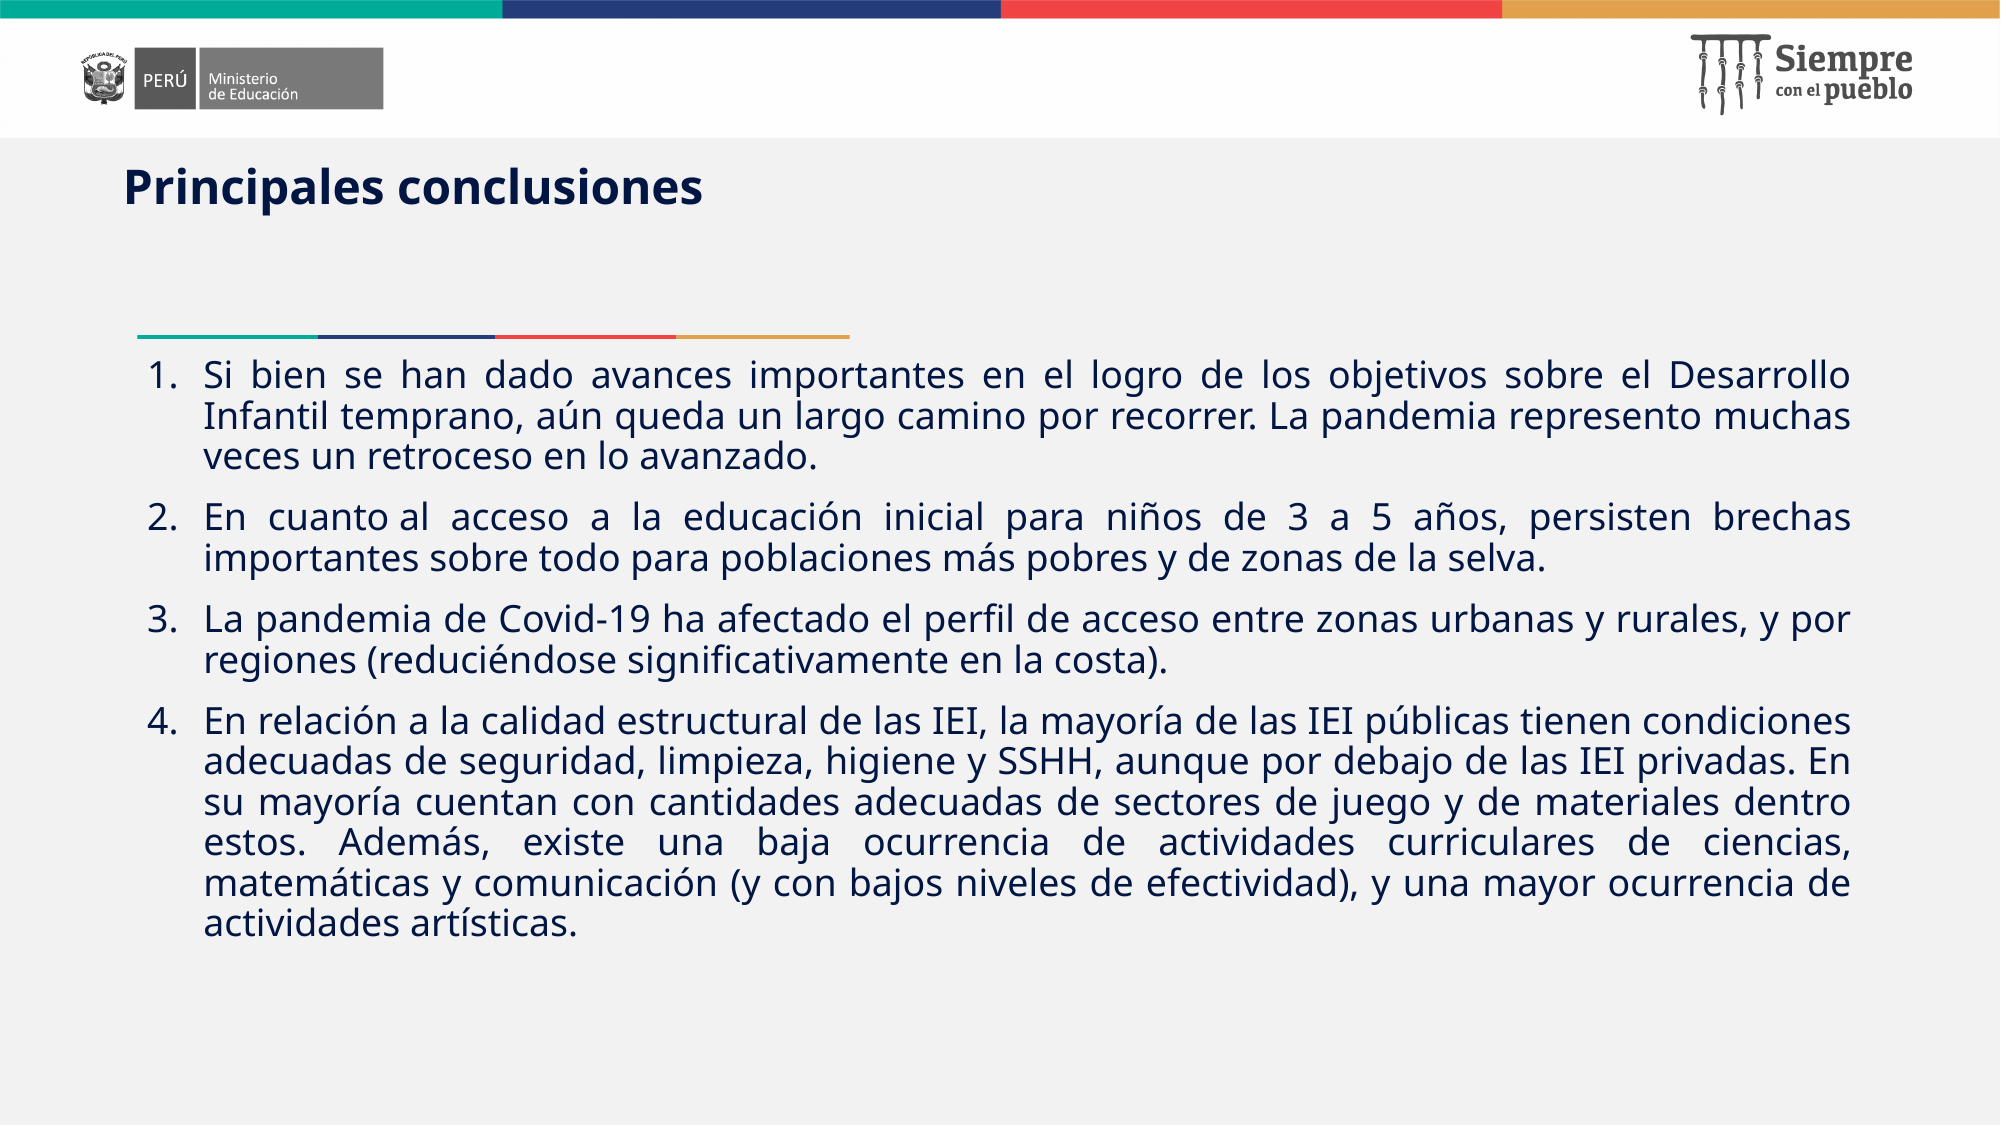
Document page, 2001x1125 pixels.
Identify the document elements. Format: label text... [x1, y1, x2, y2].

title Principales conclusiones [107, 155, 1320, 222]
picture [0, 0, 2000, 138]
list Si bien se han dado avances importantes en el logro de los objetivos sobre el Desarrollo Infantil temprano, aún queda un largo camino por recorrer. La pandemia represento muchas veces un retroceso en lo avanzado. En cuanto al acceso a la educación inicial para niños de 3 a 5 años, persisten brechas importantes sobre todo para poblaciones más pobres y de zonas de la selva. La pandemia de Covid-19 ha afectado el perfil de acceso entre zonas urbanas y rurales, y por regiones (reduciéndose significativamente en la costa). En relación a la calidad estructural de las IEI, la mayoría de las IEI públicas tienen condiciones adecuadas de seguridad, limpieza, higiene y SSHH, aunque por debajo de las IEI privadas. En su mayoría cuentan con cantidades adecuadas de sectores de juego y de materiales dentro estos. Además, existe una baja ocurrencia de actividades curriculares de ciencias, matemáticas y comunicación (y con bajos niveles de efectividad), y una mayor ocurrencia de actividades artísticas. [131, 348, 1869, 997]
